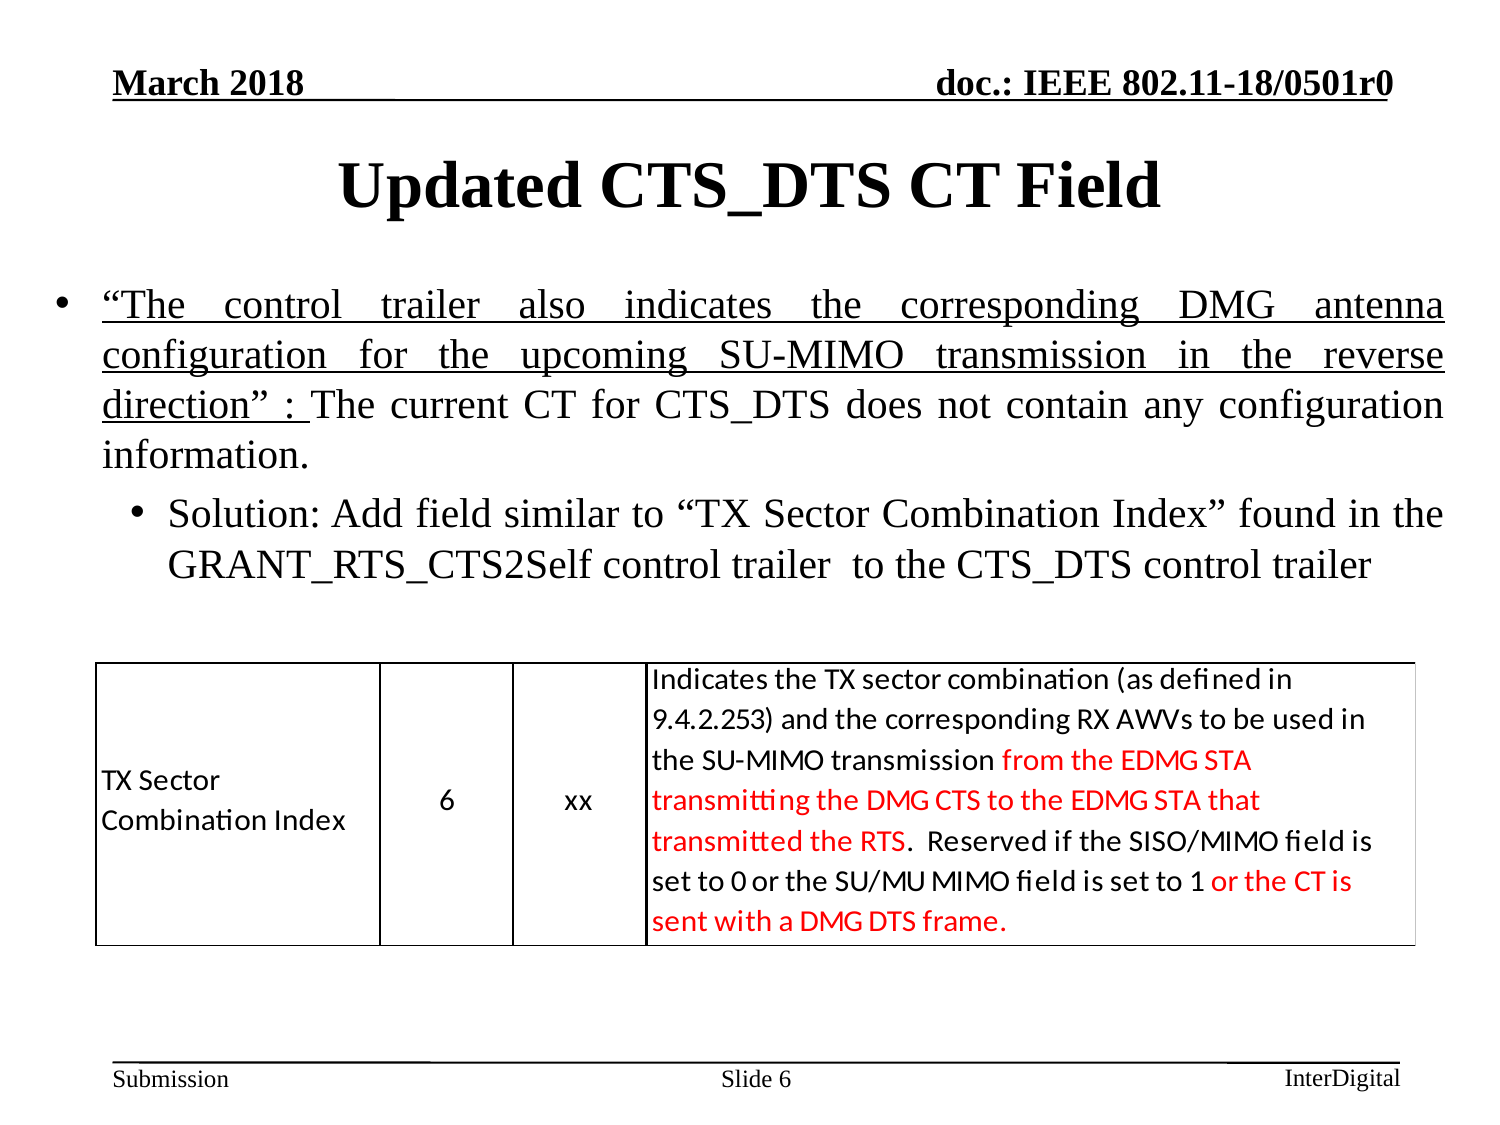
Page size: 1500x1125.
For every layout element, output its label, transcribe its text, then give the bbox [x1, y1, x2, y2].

slide_number Slide 6 [712, 1061, 800, 1123]
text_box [94, 662, 1418, 948]
text_box “The control trailer also indicates the corresponding DMG antenna configuration for the upcoming SU-MIMO transmission in the reverse direction” : The current CT for CTS_DTS does not contain any configuration information. Solution: Add field similar to “TX Sector Combination Index” found in the GRANT_RTS_CTS2Self control trailer to the CTS_DTS control trailer [0, 269, 1461, 738]
title Updated CTS_DTS CT Field [112, 93, 1388, 269]
